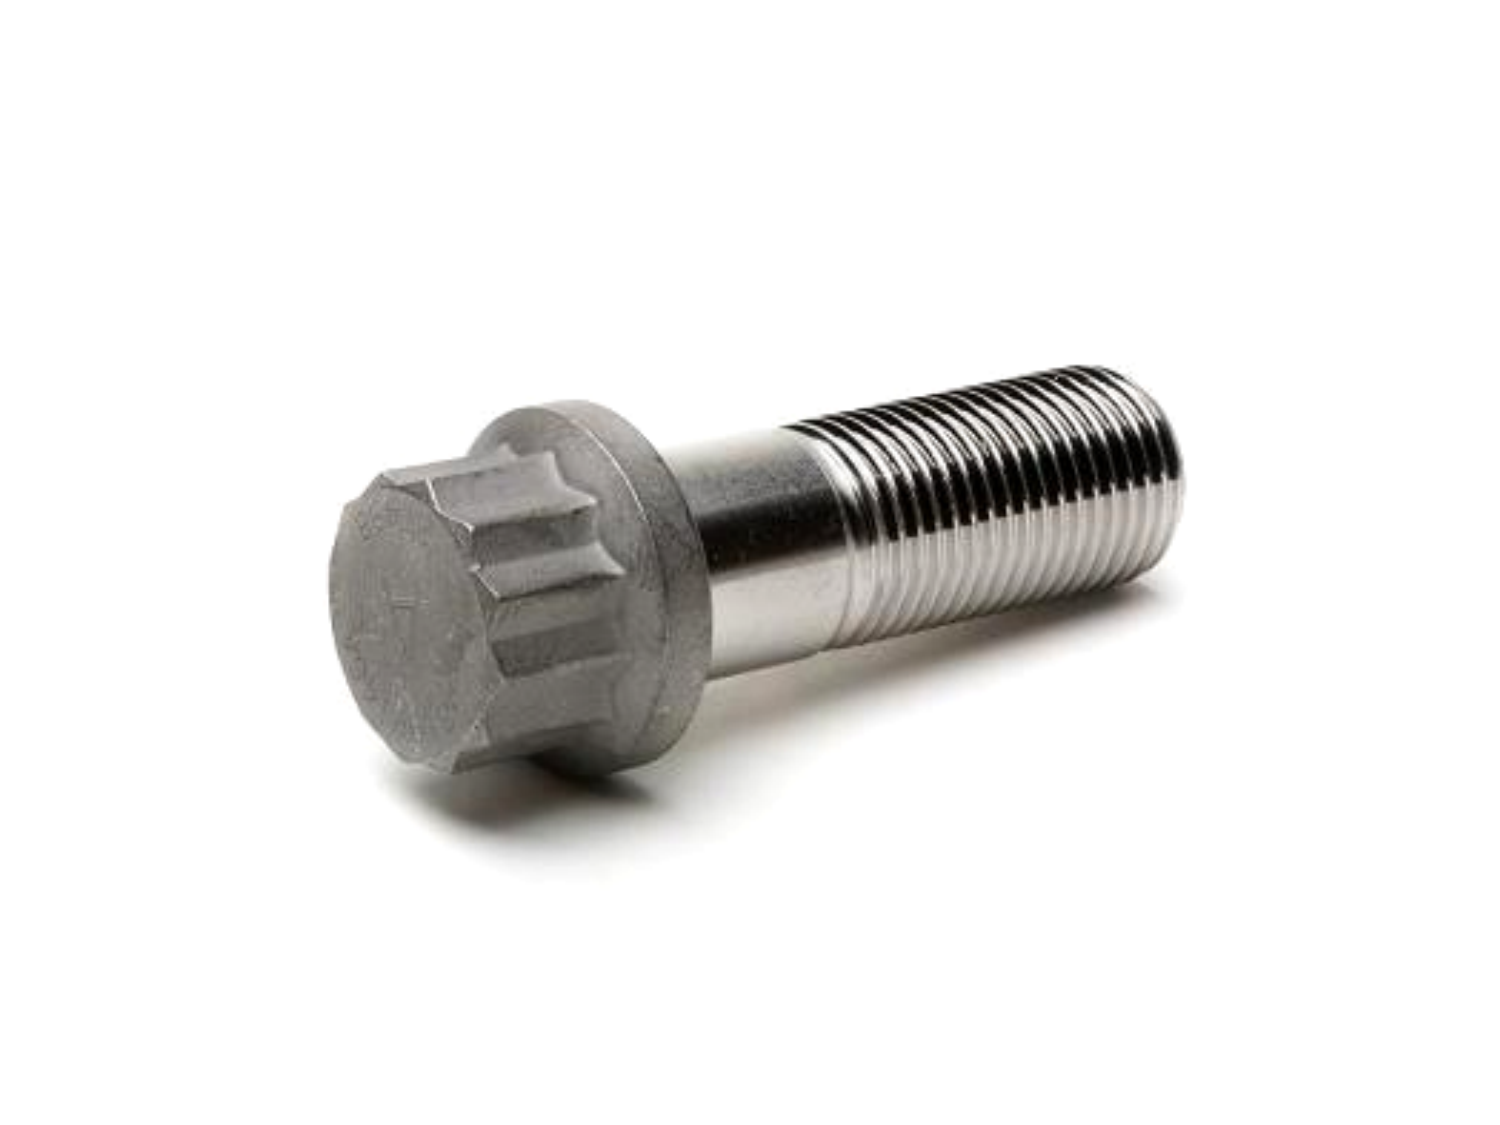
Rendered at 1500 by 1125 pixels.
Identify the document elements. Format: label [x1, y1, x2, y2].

picture [163, 249, 1313, 913]
